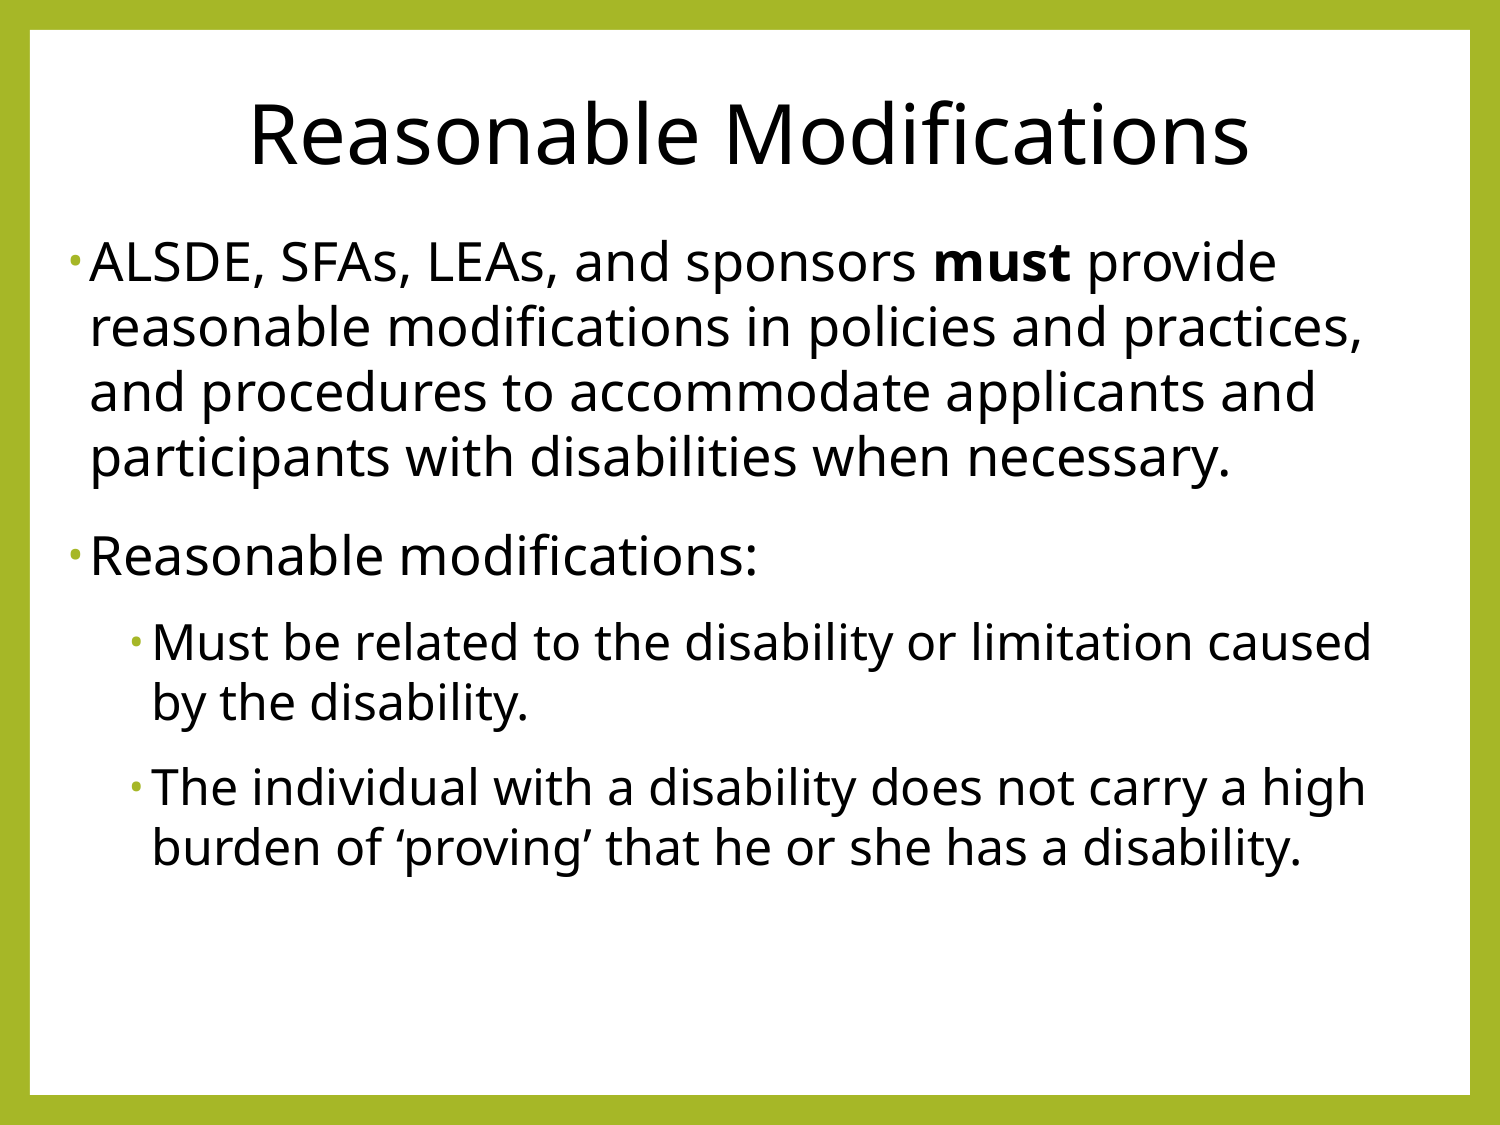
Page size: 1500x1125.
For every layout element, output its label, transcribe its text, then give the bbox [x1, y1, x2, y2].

title Reasonable Modifications [29, 31, 1471, 244]
list ALSDE, SFAs, LEAs, and sponsors must provide reasonable modifications in policies and practices, and procedures to accommodate applicants and participants with disabilities when necessary. Reasonable modifications: Must be related to the disability or limitation caused by the disability. The individual with a disability does not carry a high burden of ‘proving’ that he or she has a disability. [46, 220, 1454, 1125]
